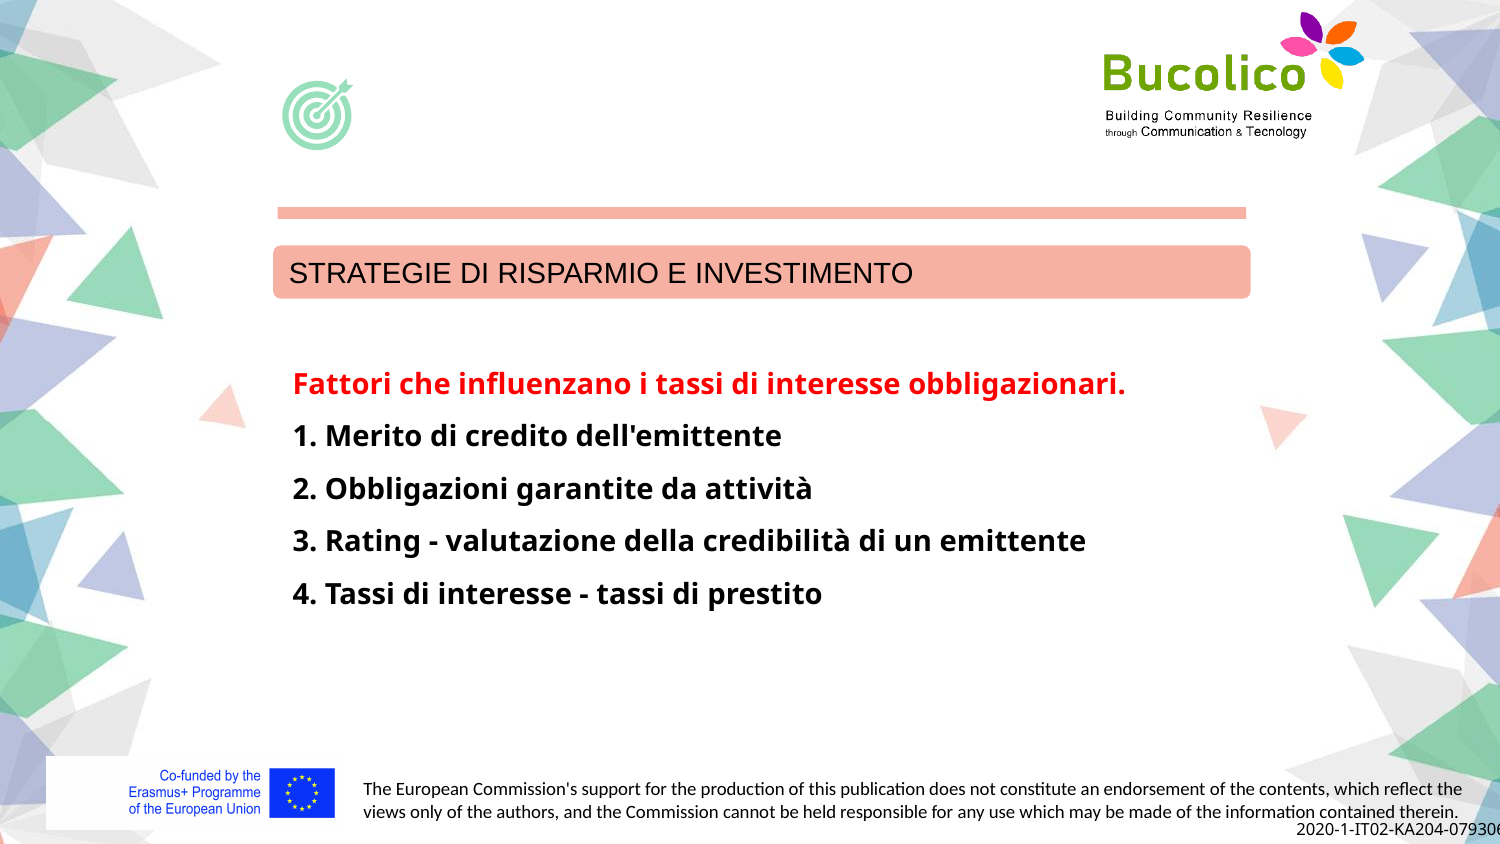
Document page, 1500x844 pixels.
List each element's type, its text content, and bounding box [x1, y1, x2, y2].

text_box Fattori che influenzano i tassi di interesse obbligazionari. 1. Merito di credito dell'emittente 2. Obbligazioni garantite da attività 3. Rating - valutazione della credibilità di un emittente 4. Tassi di interesse - tassi di prestito [277, 340, 1236, 618]
text_box STRATEGIE DI RISPARMIO E INVESTIMENTO [270, 243, 1253, 301]
text_box The European Commission's support for the production of this publication does not constitute an endorsement of the contents, which reflect the views only of the authors, and the Commission cannot be held responsible for any use which may be made of the information contained therein. [348, 769, 1486, 830]
text_box [282, 78, 354, 151]
picture [0, 0, 1500, 844]
text_box [277, 207, 1247, 219]
